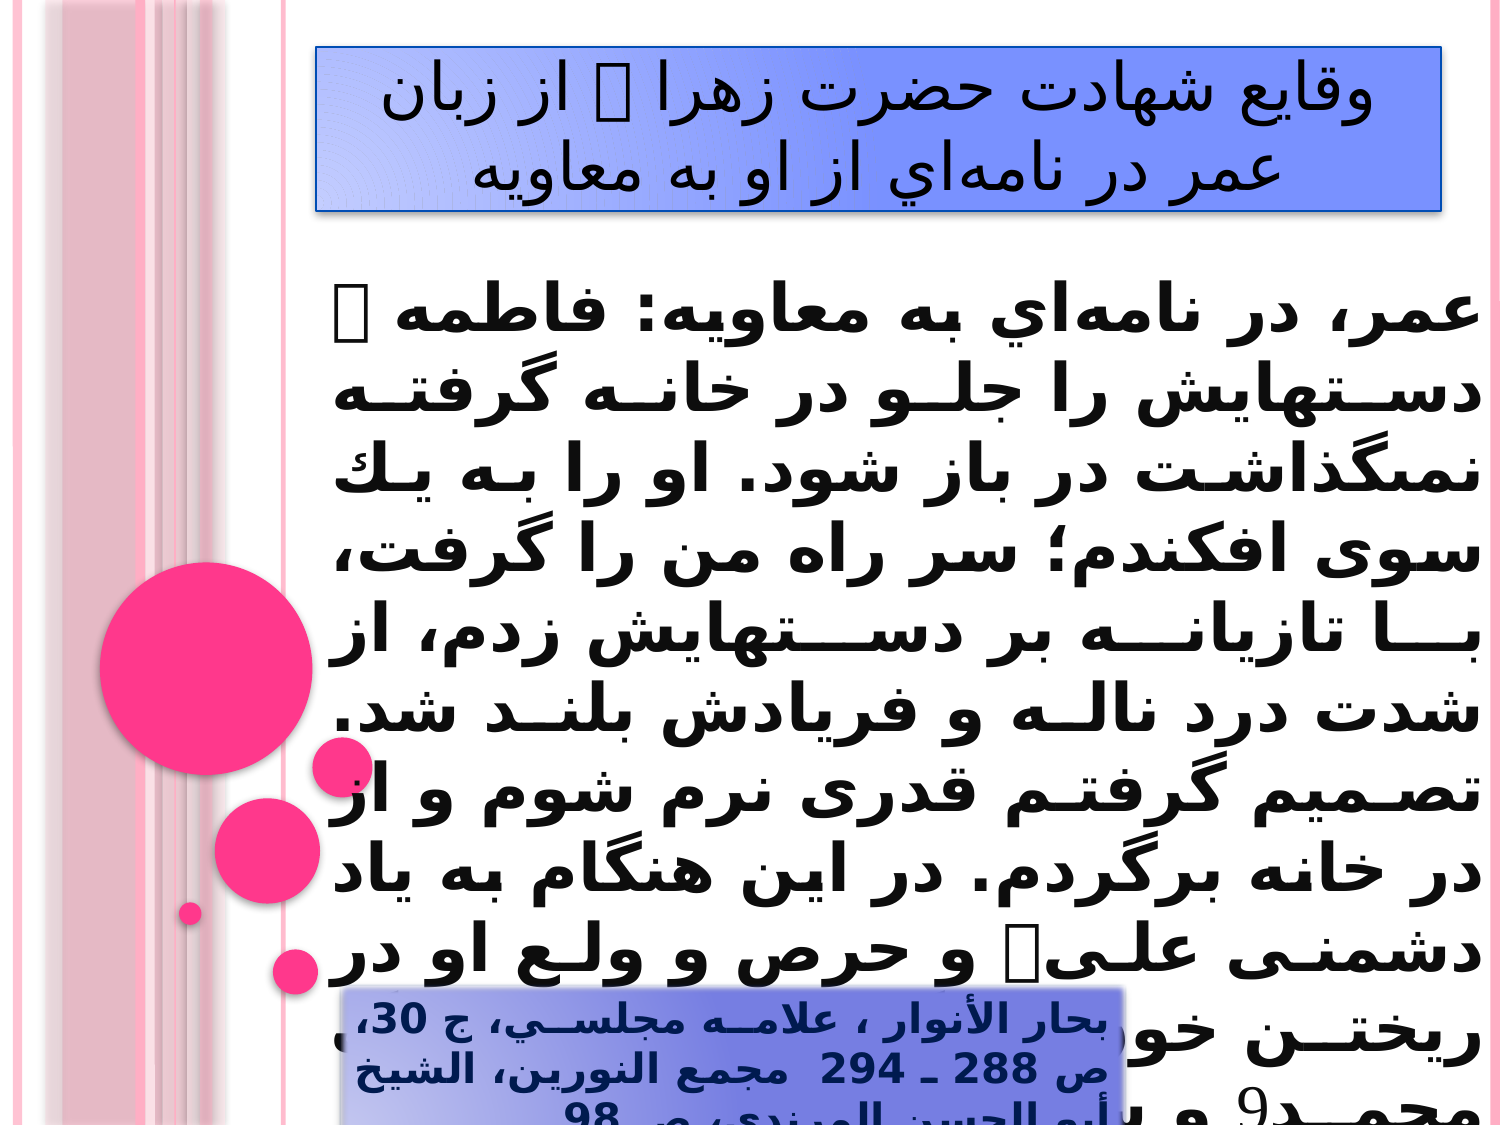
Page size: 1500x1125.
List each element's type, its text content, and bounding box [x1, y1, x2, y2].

text_box عمر، در نامه‌اي به معاويه: فاطمه  دستهايش را جلو در خانه گرفته نمى‏گذاشت در باز شود. او را به يك سوى افكندم؛ سر راه من را گرفت، با تازيانه بر دستهايش زدم، از شدت درد ناله و فريادش بلند شد. تصميم گرفتم قدرى نرم شوم و از در خانه برگردم. در اين هنگام به ياد دشمنى على و حرص و ولع او در ريختن خون بزرگان عرب و نيرنگ محمد و سحرش افتادم، لگدى بر در زدم وى كه محكم بر در چسبيده بود تا باز نشود، فريادى زد كه پنداشتم مدينه زيرورو شد!!! [316, 257, 1500, 1125]
title وقايع شهادت حضرت زهرا  از زبان عمر در نامه‌اي از او به معاويه [315, 46, 1442, 212]
text_box بحار الأنوار ، علامه مجلسي، ج 30، ص 288 ـ 294 مجمع النورين، الشيخ أبو الحسن المرندي، ص 98 [347, 991, 1120, 1125]
